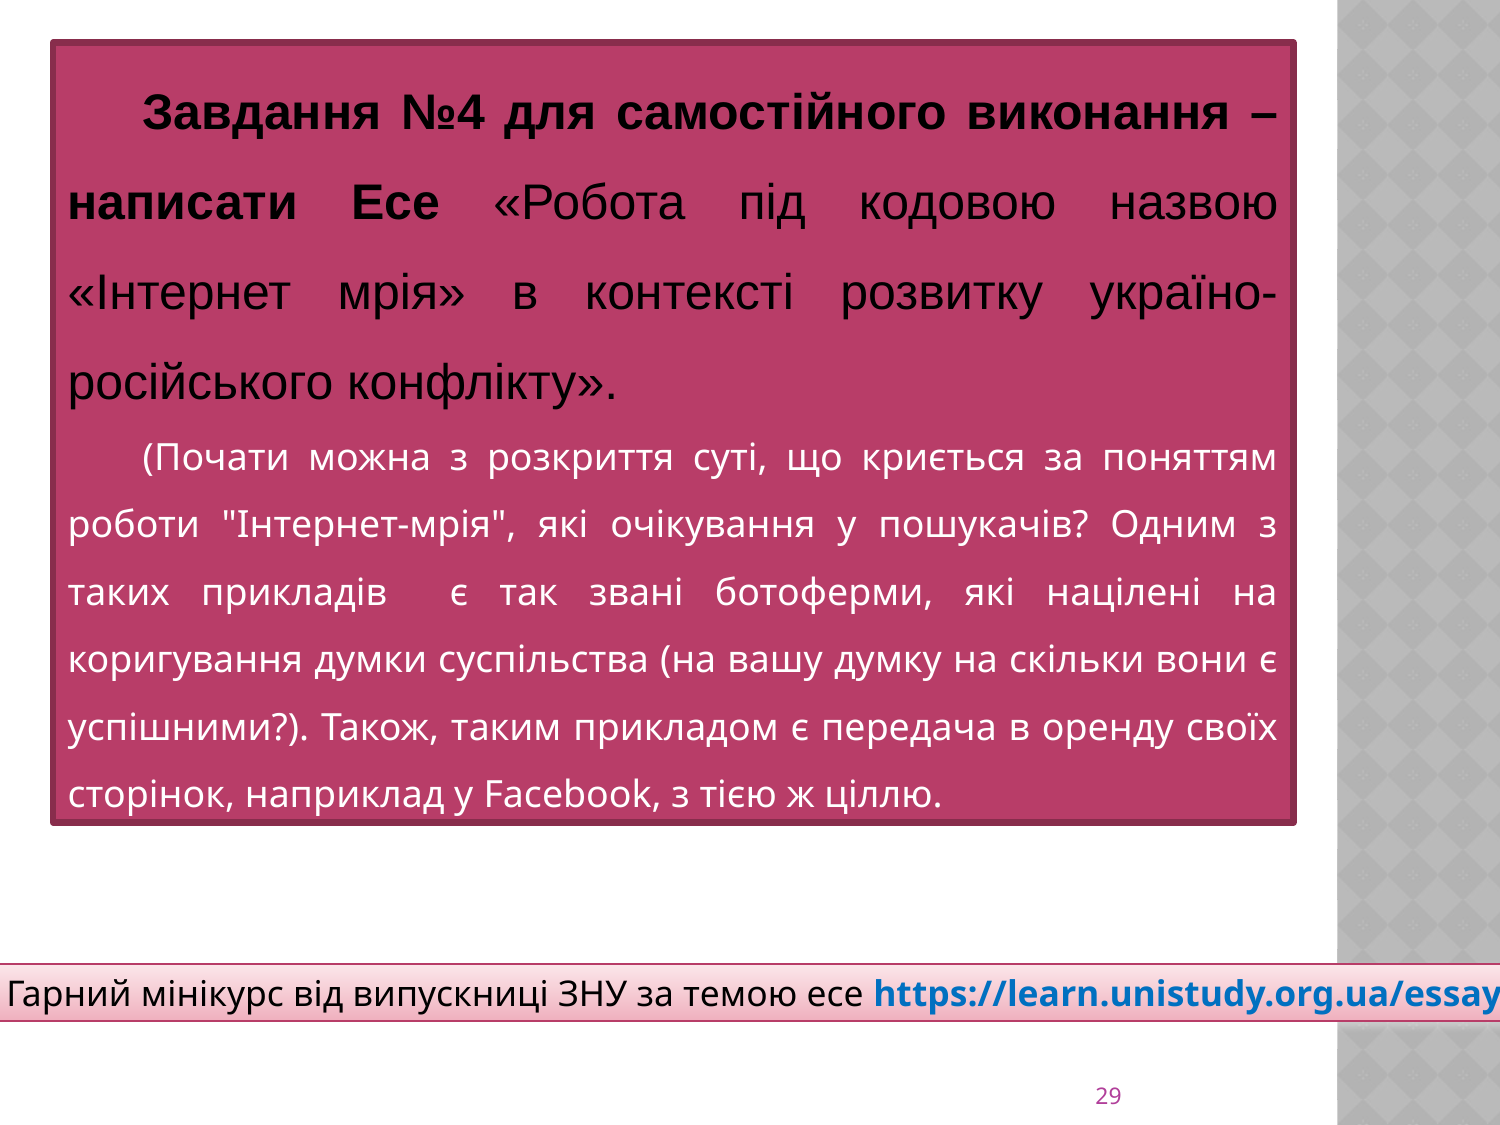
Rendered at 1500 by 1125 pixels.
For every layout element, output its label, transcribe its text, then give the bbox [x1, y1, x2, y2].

text_box Завдання №4 для самостійного виконання – написати Есе «Робота під кодовою назвою «Інтернет мрія» в контексті розвитку україно-російського конфлікту». (Почати можна з розкриття суті, що криється за поняттям роботи "Інтернет-мрія", які очікування у пошукачів? Одним з таких прикладів є так звані ботоферми, які націлені на коригування думки суспільства (на вашу думку на скільки вони є успішними?). Також, таким прикладом є передача в оренду своїх сторінок, наприклад у Facebook, з тією ж ціллю. [50, 39, 1297, 826]
text_box Гарний мінікурс від випускниці ЗНУ за темою есе https://learn.unistudy.org.ua/essay/ [0, 963, 1500, 1022]
slide_number 29 [1025, 1075, 1122, 1113]
